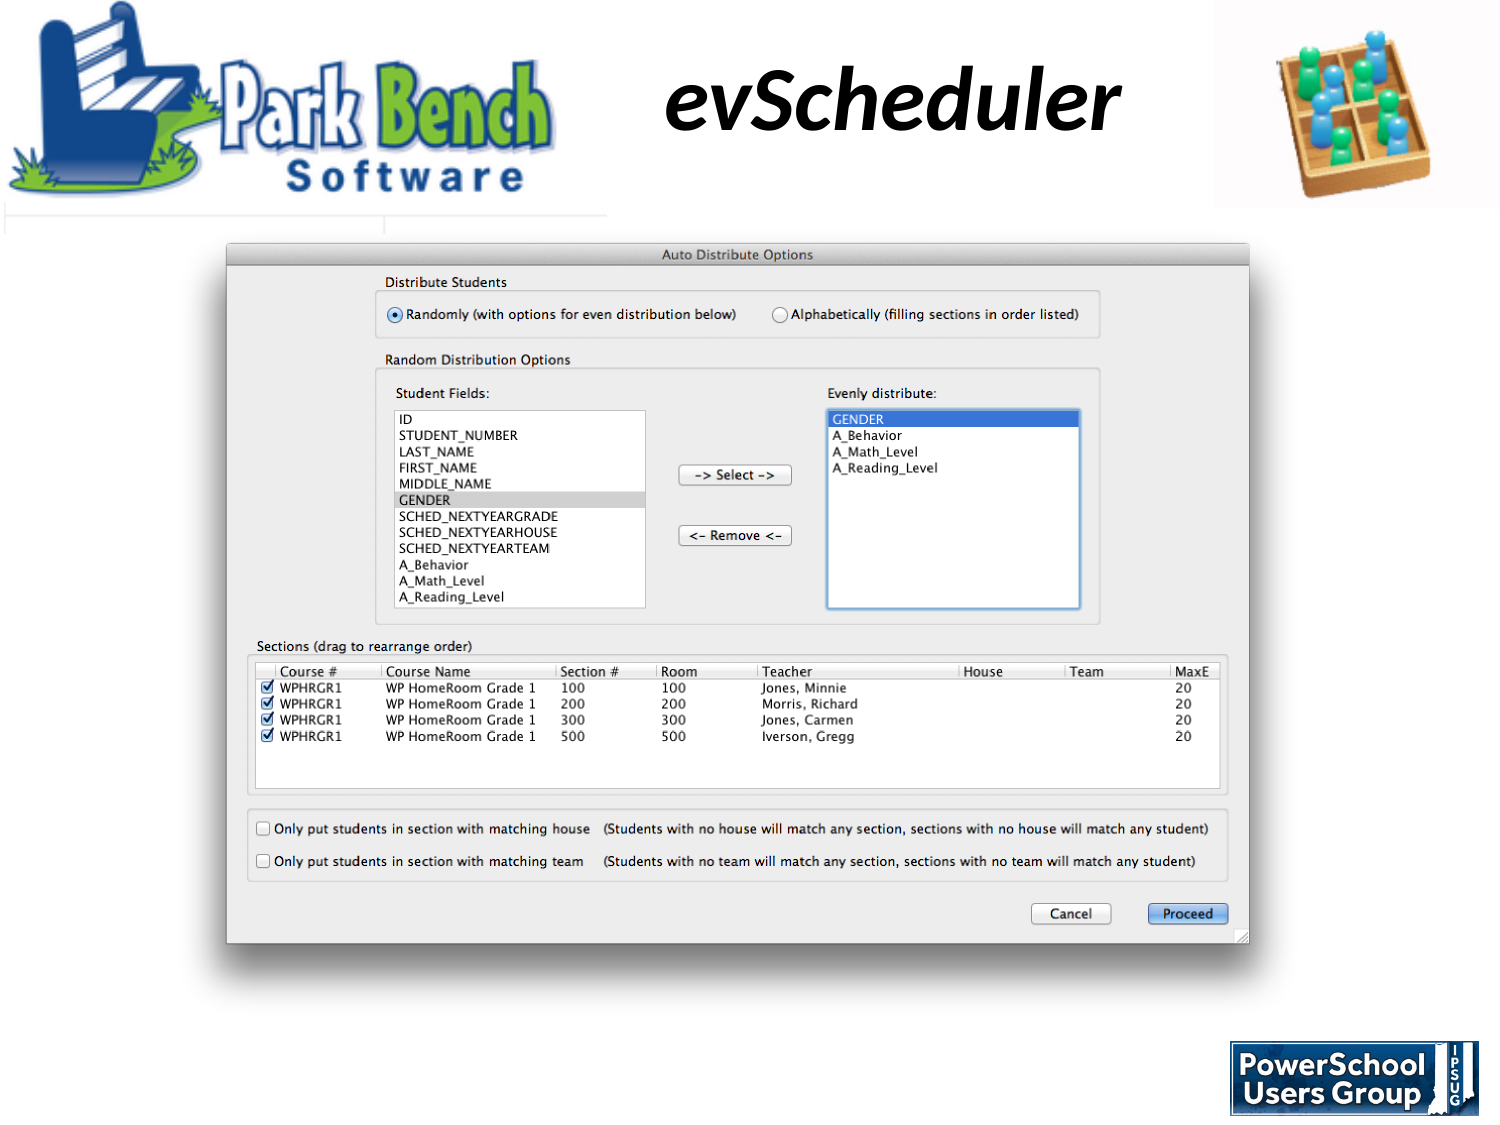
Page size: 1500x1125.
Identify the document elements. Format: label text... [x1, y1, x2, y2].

picture [3, 0, 1500, 1023]
picture [1230, 1041, 1479, 1116]
text_box evScheduler [611, 0, 1208, 188]
